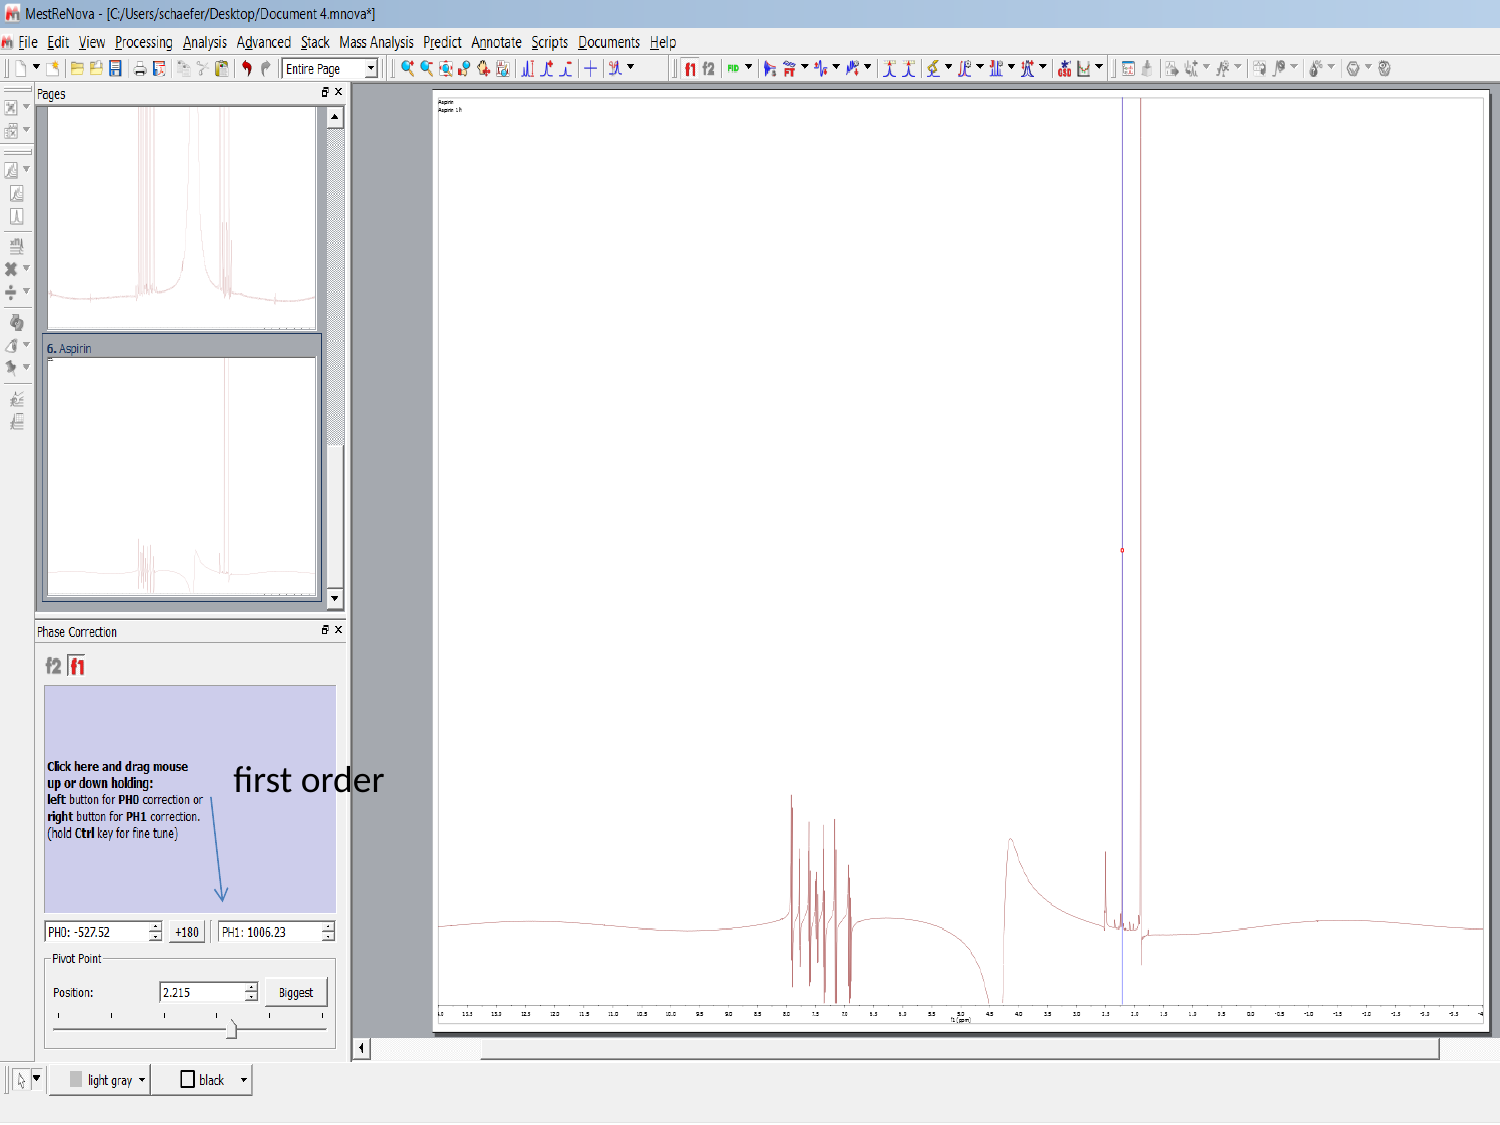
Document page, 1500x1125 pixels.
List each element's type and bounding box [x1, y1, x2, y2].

text_box [163, 843, 270, 856]
picture [0, 0, 1500, 1125]
